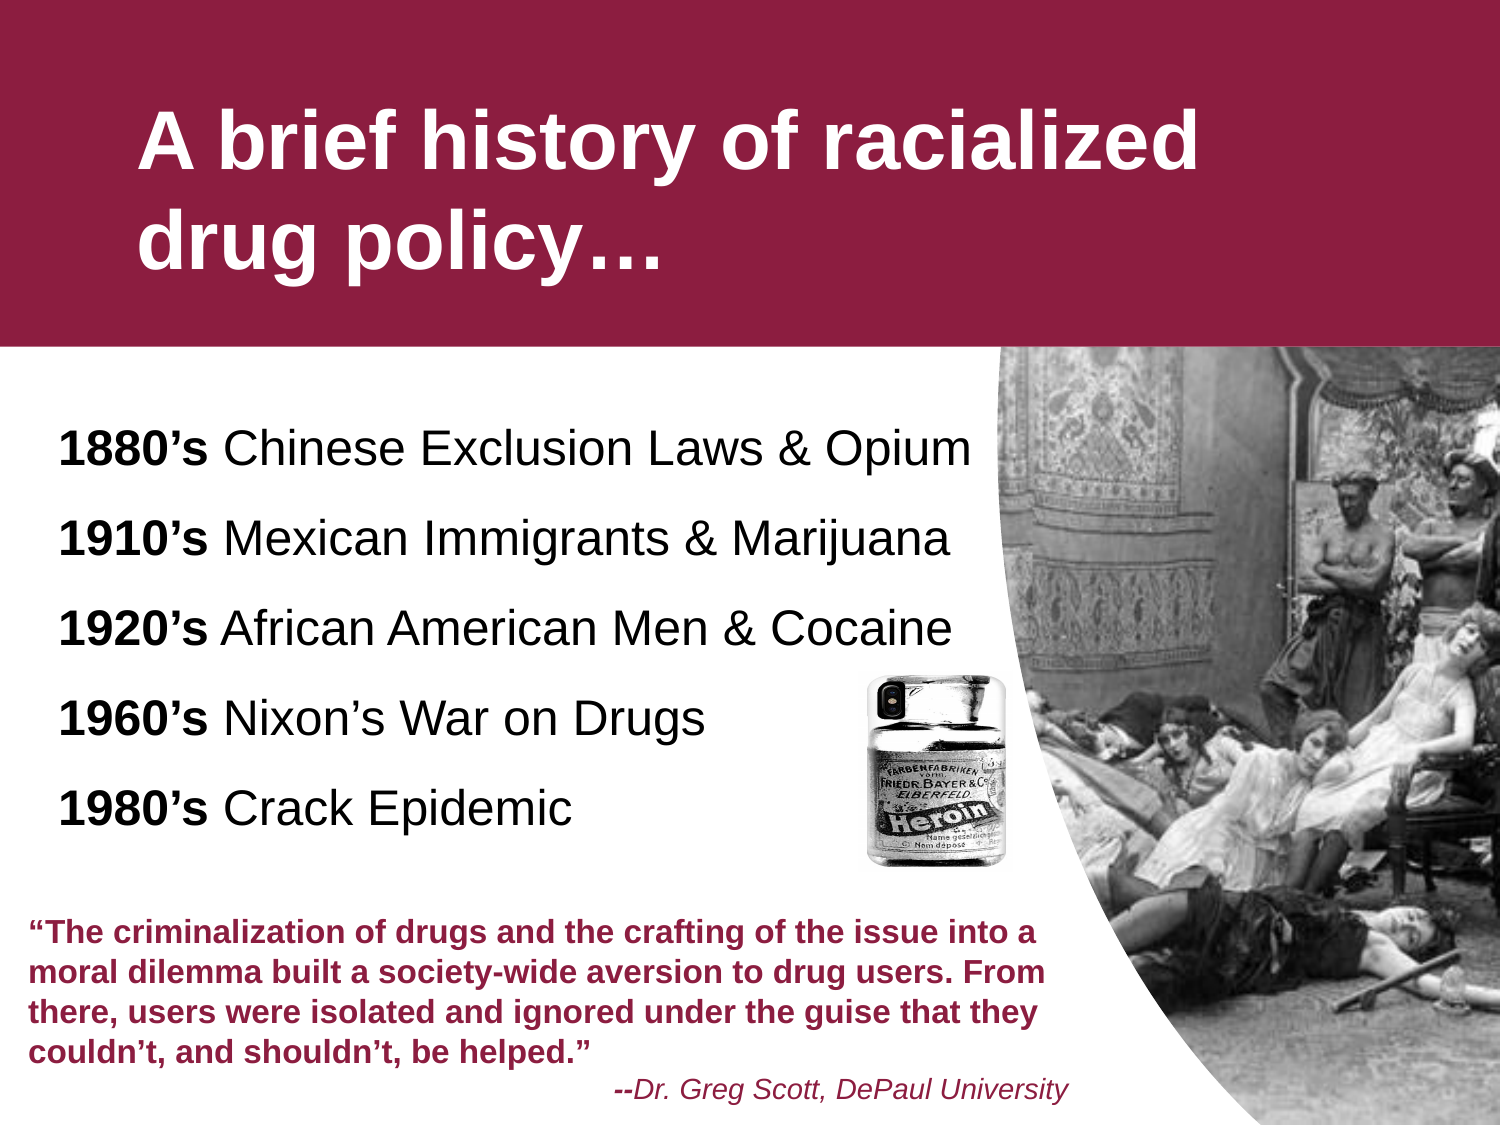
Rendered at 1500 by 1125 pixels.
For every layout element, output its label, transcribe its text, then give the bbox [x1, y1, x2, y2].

picture [858, 346, 1500, 1125]
text_box A brief history of racialized drug policy… [121, 79, 1313, 294]
text_box 1880’s Chinese Exclusion Laws & Opium 1910’s Mexican Immigrants & Marijuana 1920’s African American Men & Cocaine 1960’s Nixon’s War on Drugs 1980’s Crack Epidemic “The criminalization of drugs and the crafting of the issue into a moral dilemma built a society-wide aversion to drug users. From there, users were isolated and ignored under the guise that they couldn’t, and shouldn’t, be helped.” --Dr. Greg Scott, DePaul University [13, 378, 997, 1113]
text_box [0, 0, 1500, 348]
